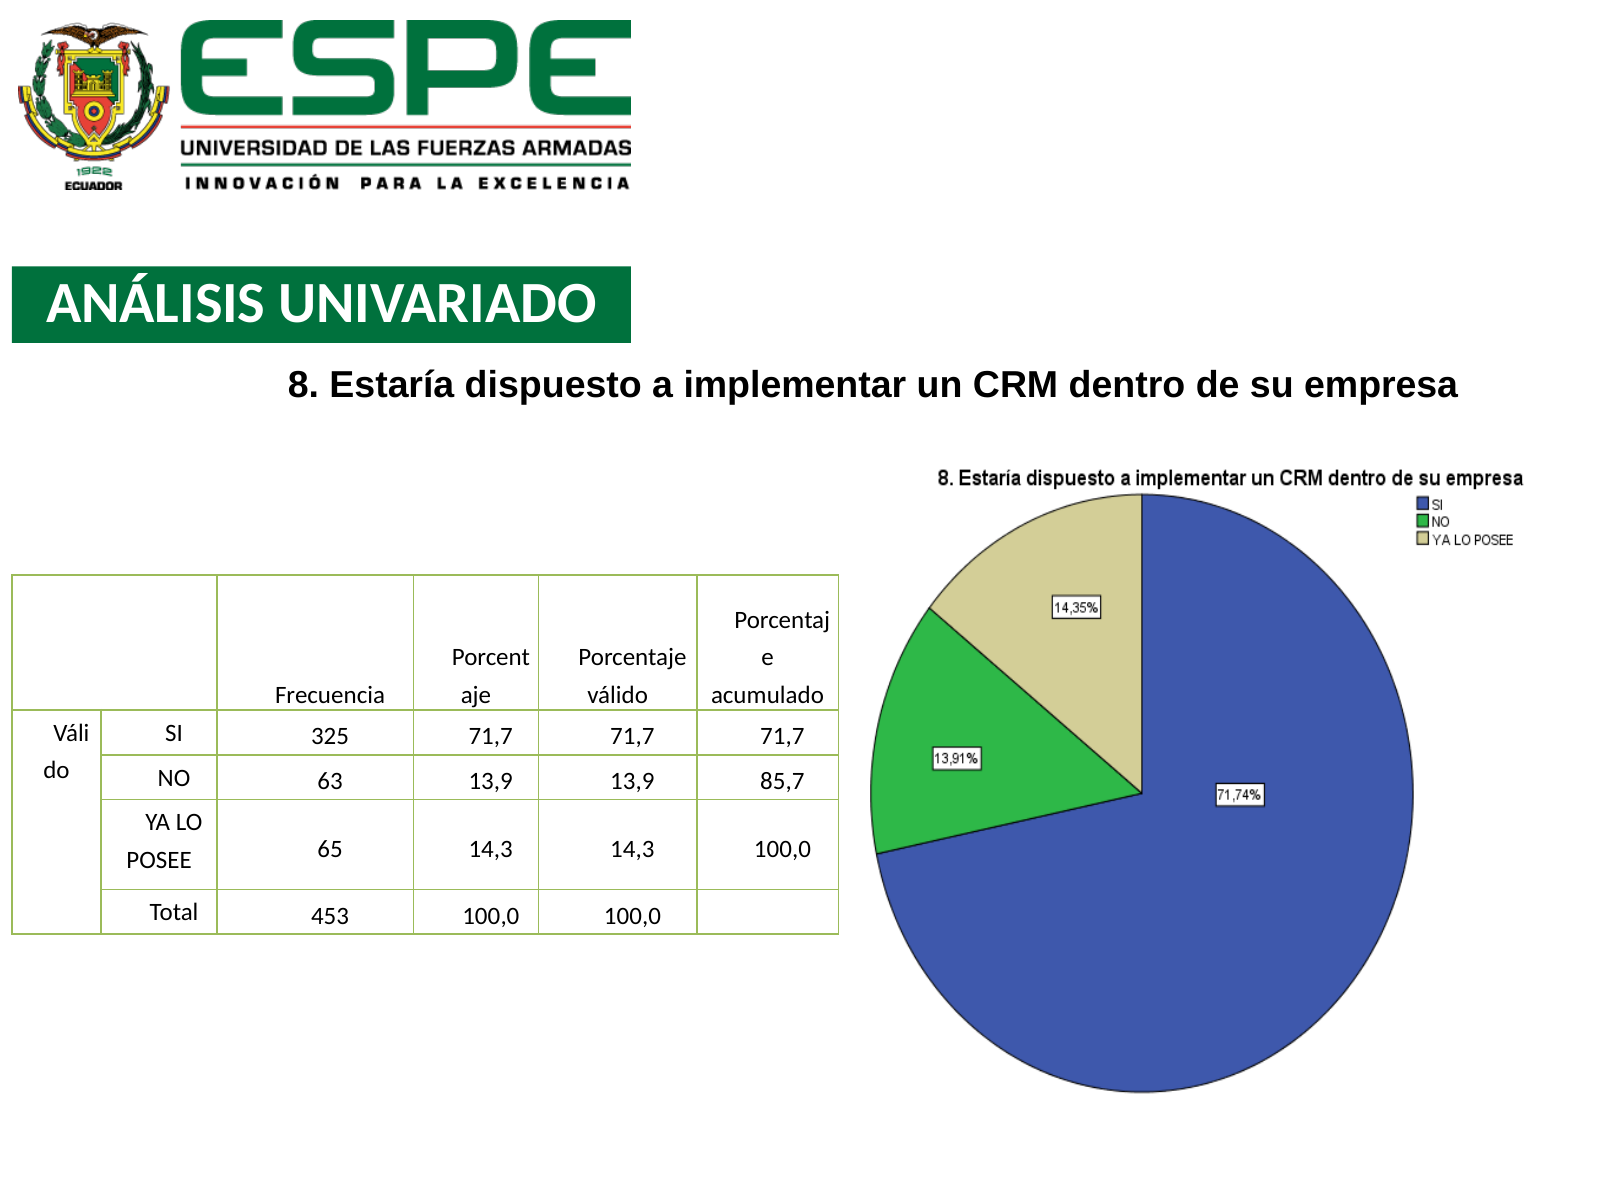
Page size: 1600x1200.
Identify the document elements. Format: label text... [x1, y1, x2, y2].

table_cell [698, 890, 838, 933]
table_cell 85,7 [698, 756, 838, 799]
table_cell 100,0 [698, 800, 838, 889]
table_cell 100,0 [414, 890, 538, 933]
table_cell Válido [13, 711, 100, 933]
table_cell YA LO POSEE [102, 800, 216, 889]
table_cell 14,3 [539, 800, 696, 889]
text_box ANÁLISIS UNIVARIADO [0, 257, 666, 342]
table_cell 100,0 [539, 890, 696, 933]
table_cell 13,9 [414, 756, 538, 799]
picture [18, 19, 632, 190]
text_box 8. Estaría dispuesto a implementar un CRM dentro de su empresa [142, 352, 1600, 412]
table_cell 325 [218, 711, 413, 754]
table_cell 71,7 [414, 711, 538, 754]
table_cell NO [102, 756, 216, 799]
table_header Frecuencia [218, 576, 413, 709]
table_header Porcentaje [414, 576, 538, 709]
table_header Porcentaje válido [539, 576, 696, 709]
table_cell 14,3 [414, 800, 538, 889]
table_cell 453 [218, 890, 413, 933]
table_header Porcentaje acumulado [698, 576, 838, 709]
picture [862, 449, 1600, 1101]
table_cell SI [102, 711, 216, 754]
table_cell Total [102, 890, 216, 933]
table_header [13, 576, 216, 709]
table_cell 65 [218, 800, 413, 889]
table_cell 63 [218, 756, 413, 799]
table_cell 71,7 [698, 711, 838, 754]
table_cell 13,9 [539, 756, 696, 799]
table_cell 71,7 [539, 711, 696, 754]
